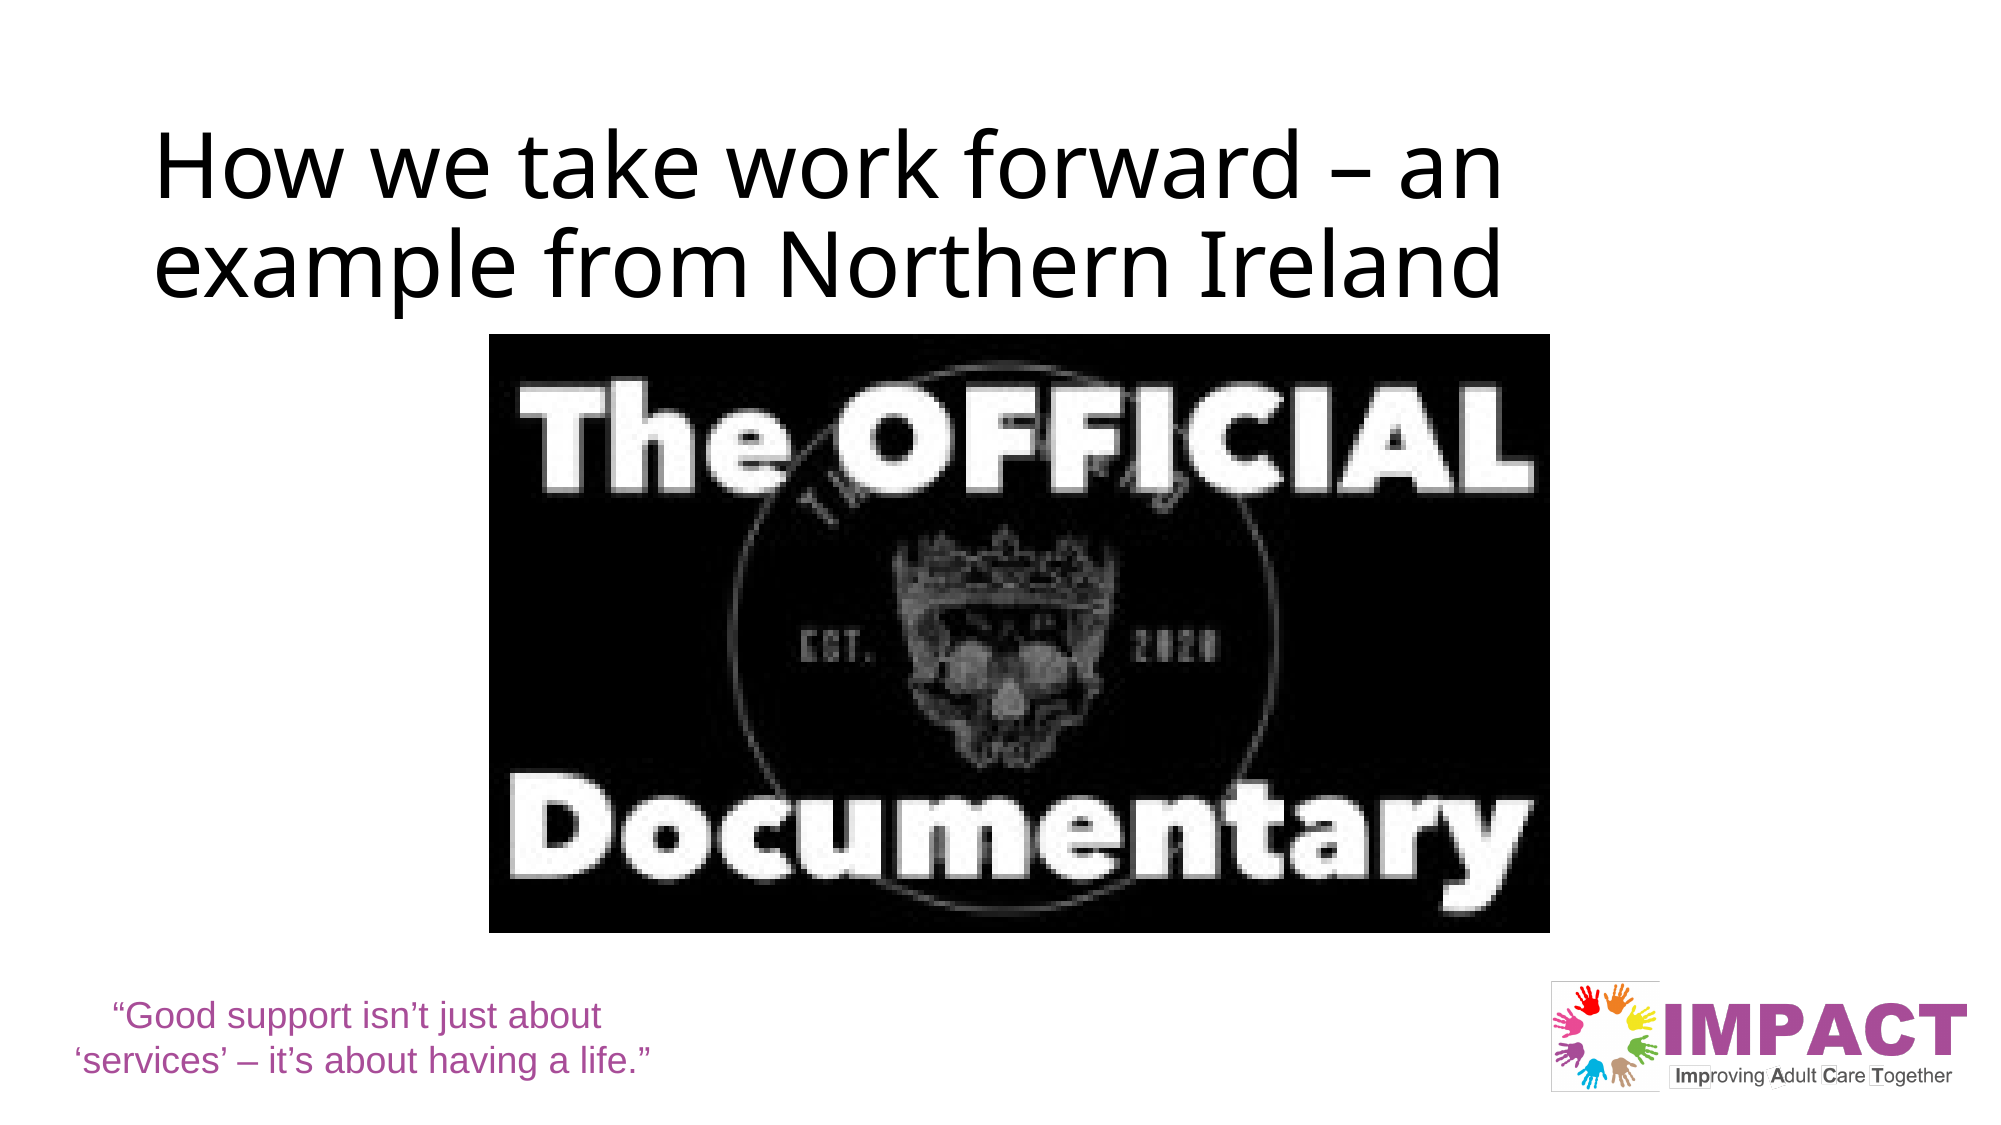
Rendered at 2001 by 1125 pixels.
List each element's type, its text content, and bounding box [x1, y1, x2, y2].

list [489, 333, 1550, 934]
picture [1532, 962, 1977, 1111]
title How we take work forward – an example from Northern Ireland [137, 111, 1863, 278]
